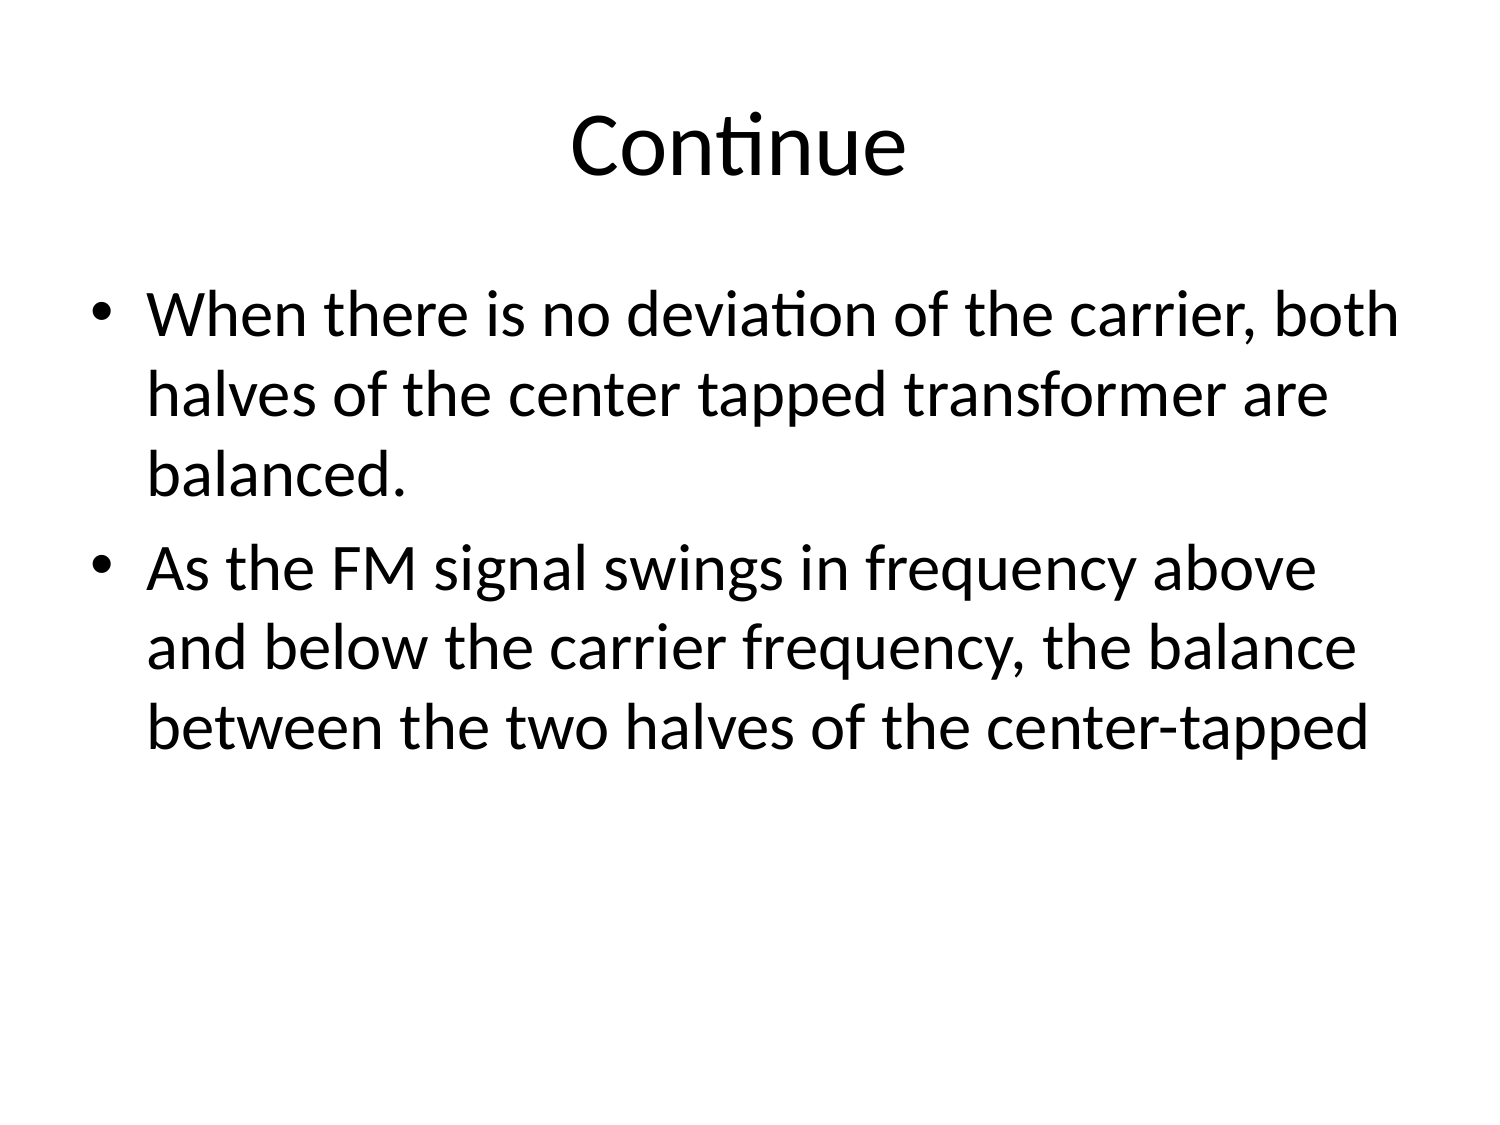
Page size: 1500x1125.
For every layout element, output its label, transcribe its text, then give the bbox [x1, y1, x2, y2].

title Continue [75, 45, 1425, 233]
list When there is no deviation of the carrier, both halves of the center tapped transformer are balanced. As the FM signal swings in frequency above and below the carrier frequency, the balance between the two halves of the center-tapped [75, 262, 1425, 1005]
